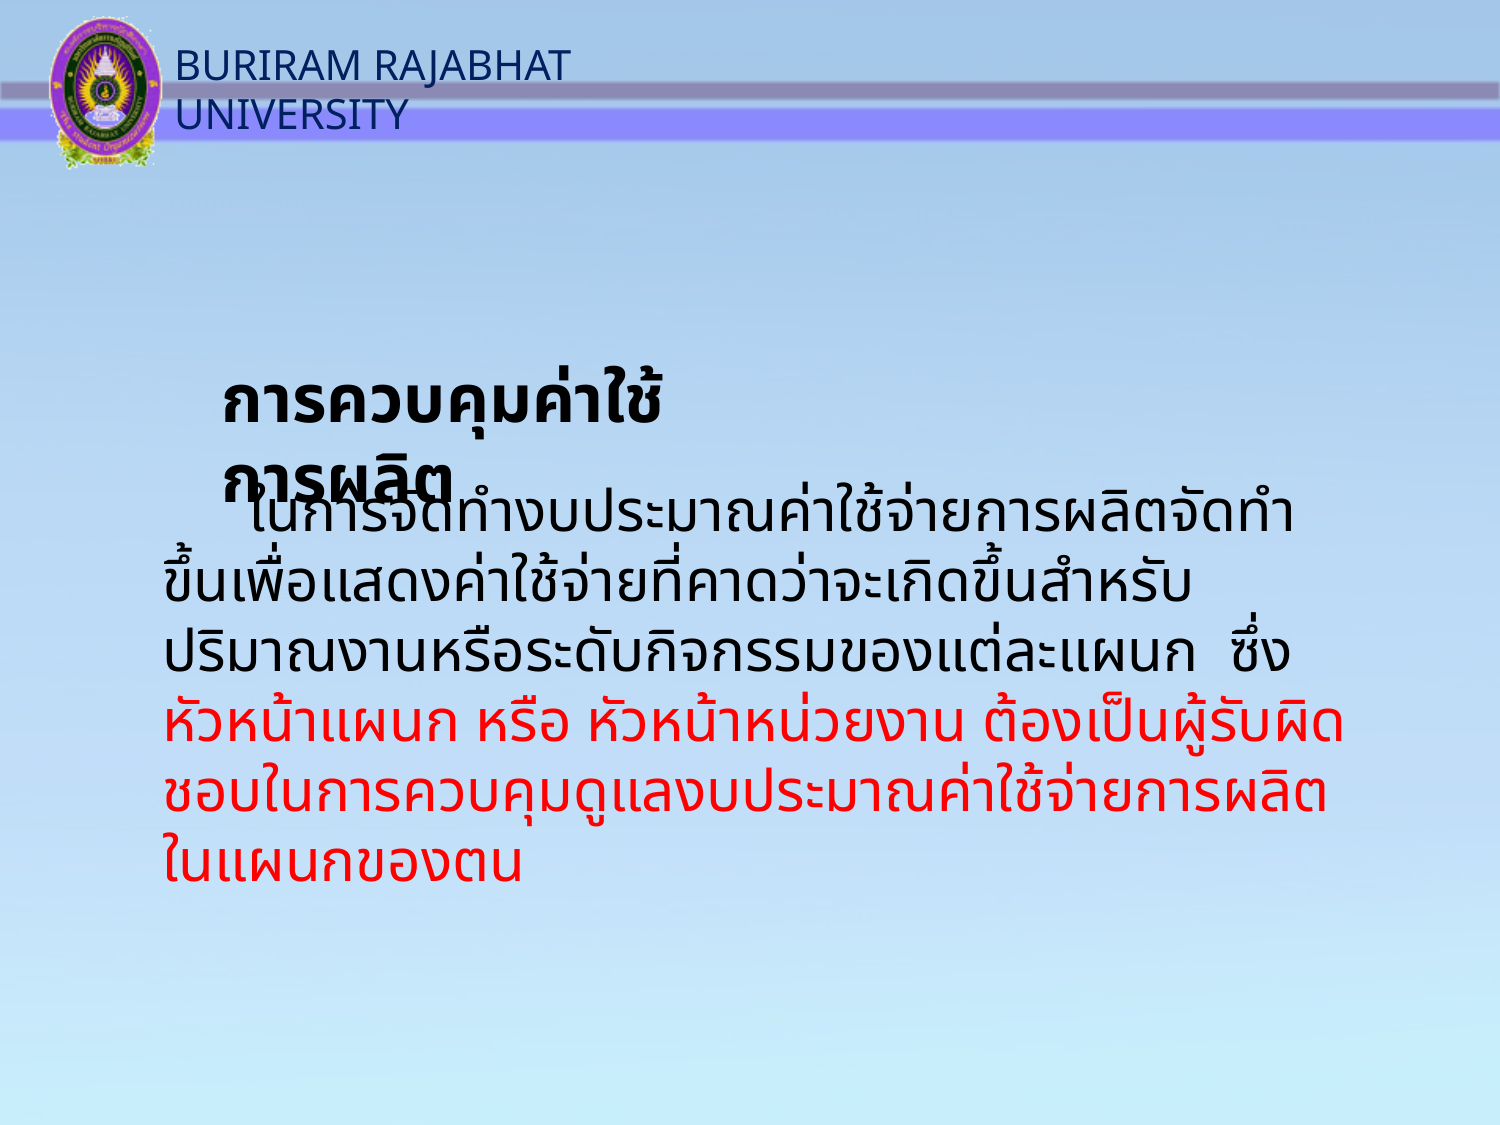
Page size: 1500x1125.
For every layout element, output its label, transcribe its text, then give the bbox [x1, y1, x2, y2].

picture [29, 16, 186, 173]
text_box การควบคุมค่าใช้การผลิต [206, 348, 739, 523]
text_box BURIRAM RAJABHAT UNIVERSITY [191, 30, 668, 146]
text_box ในการจัดทำงบประมาณค่าใช้จ่ายการผลิตจัดทำขึ้นเพื่อแสดงค่าใช้จ่ายที่คาดว่าจะเกิดขึ้นสำหรับปริมาณงานหรือระดับกิจกรรมของแต่ละแผนก ซึ่งหัวหน้าแผนก หรือ หัวหน้าหน่วยงาน ต้องเป็นผู้รับผิดชอบในการควบคุมดูแลงบประมาณค่าใช้จ่ายการผลิตในแผนกของตน [147, 465, 1376, 900]
